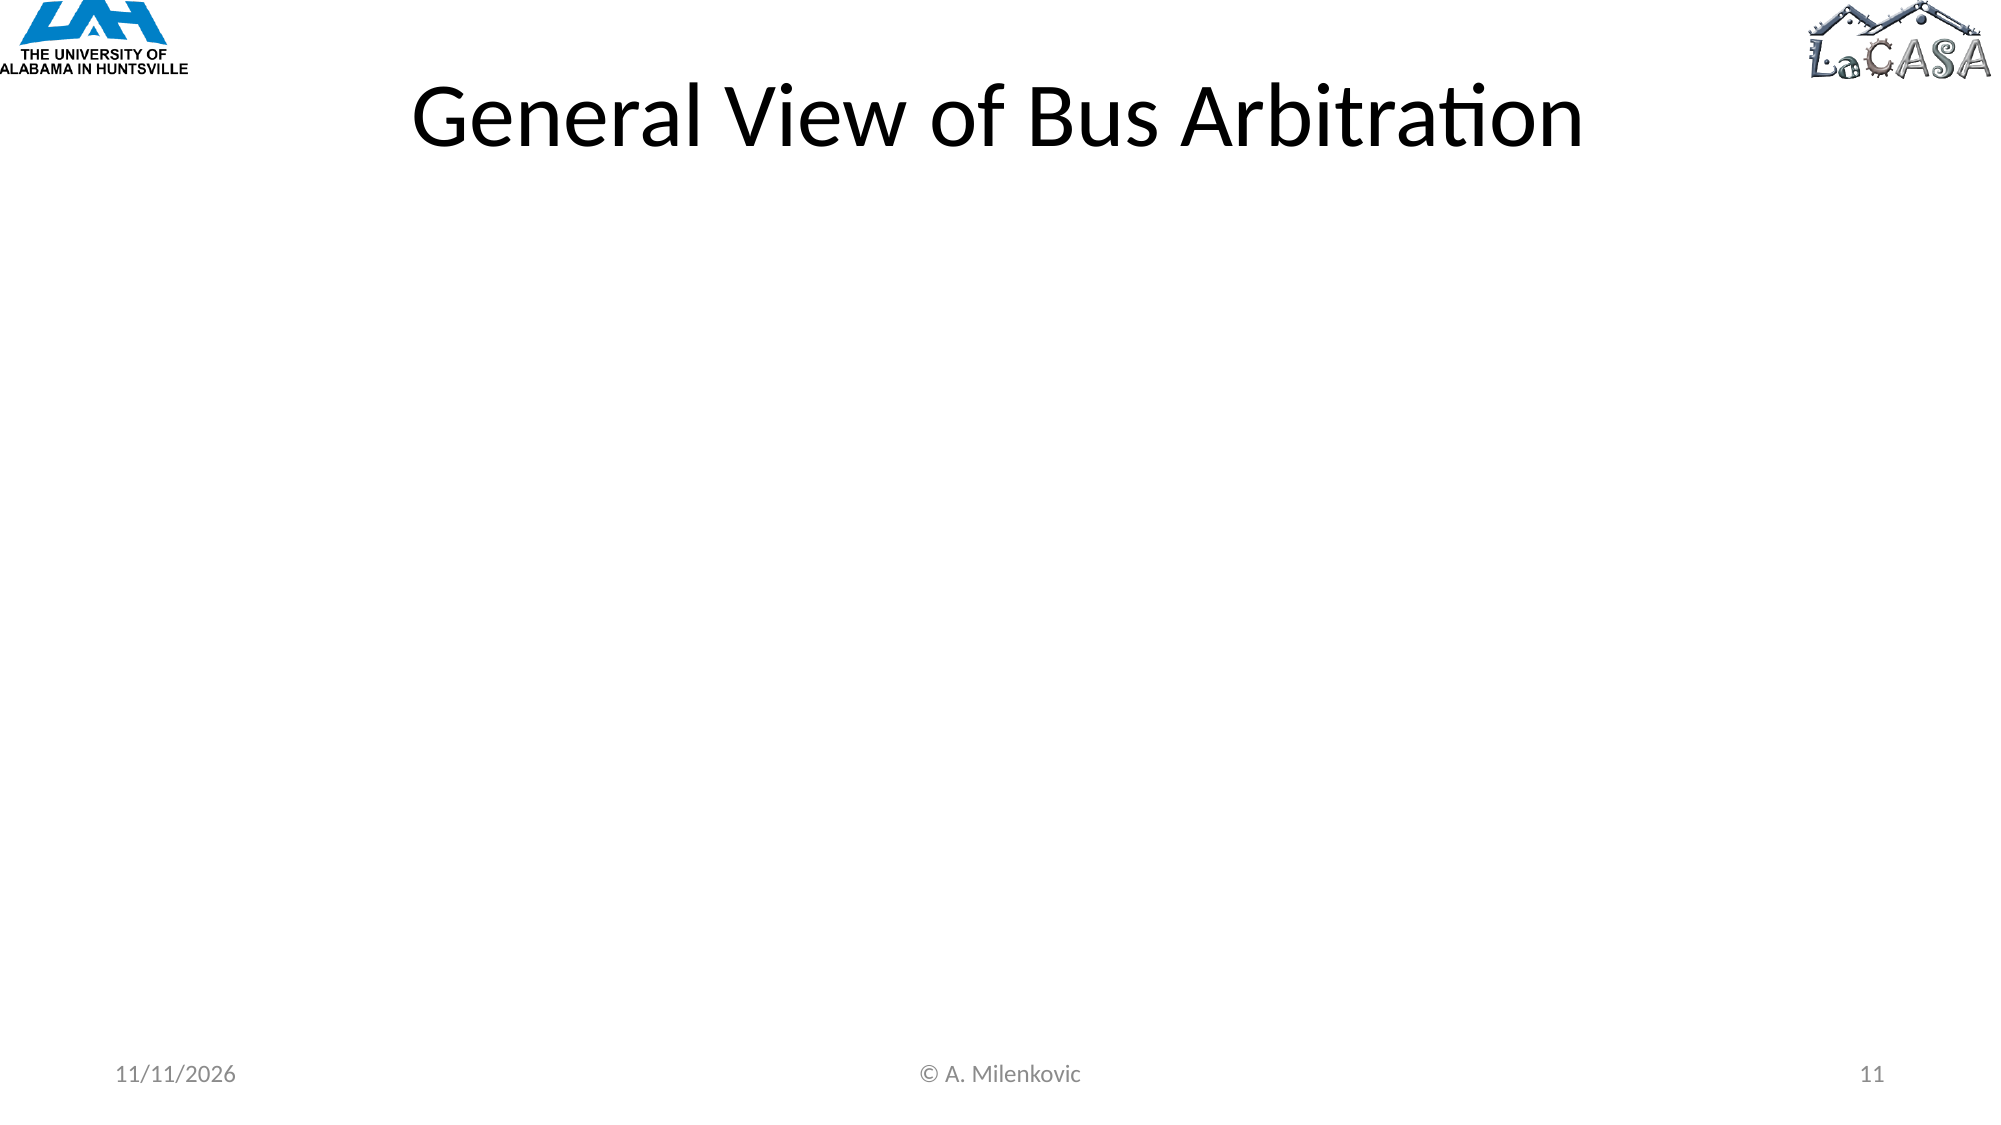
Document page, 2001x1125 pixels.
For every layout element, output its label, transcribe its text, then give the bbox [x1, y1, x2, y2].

slide_number 11 [1433, 1042, 1900, 1103]
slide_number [99, 1042, 567, 1103]
picture [1798, 0, 2000, 85]
footer © A. Milenkovic [683, 1042, 1317, 1103]
picture [0, 0, 189, 75]
title General View of Bus Arbitration [99, 45, 1900, 175]
